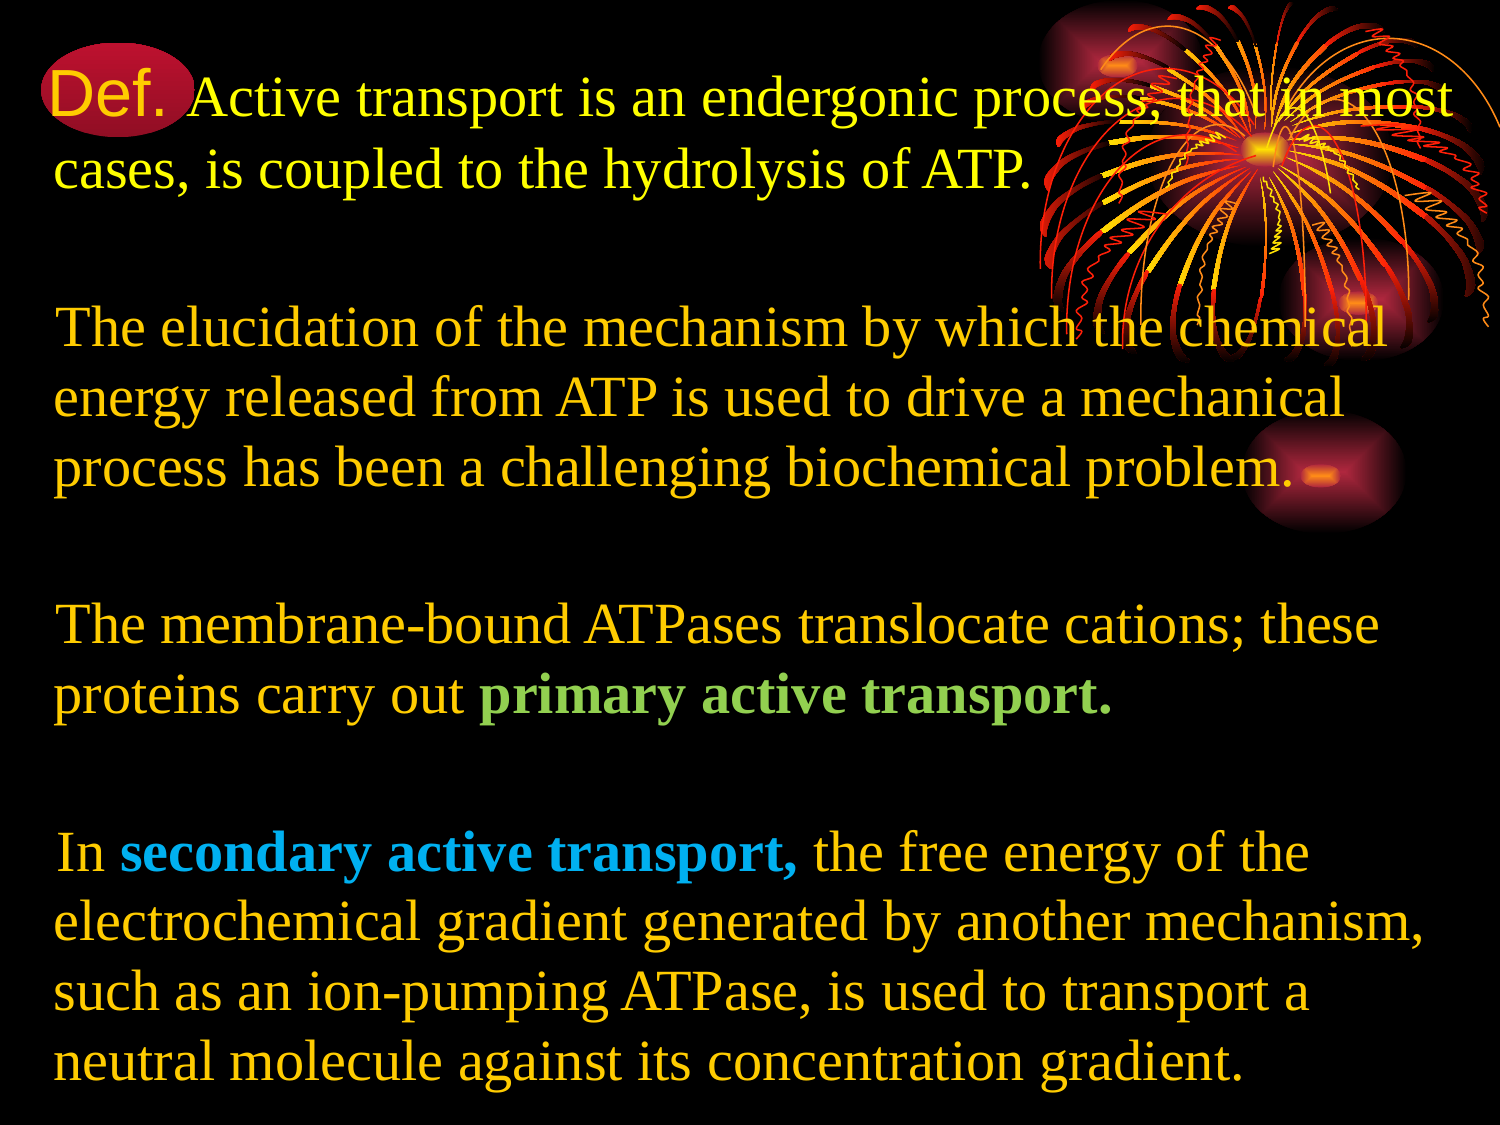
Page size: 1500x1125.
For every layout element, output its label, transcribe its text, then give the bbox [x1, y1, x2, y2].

list Def. Active transport is an endergonic process, that in most cases, is coupled to the hydrolysis of ATP. The elucidation of the mechanism by which the chemical energy released from ATP is used to drive a mechanical process has been a challenging biochemical problem. The membrane-bound ATPases translocate cations; these proteins carry out primary active transport. In secondary active transport, the free energy of the electrochemical gradient generated by another mechanism, such as an ion-pumping ATPase, is used to transport a neutral molecule against its concentration gradient. [0, 42, 1483, 1125]
